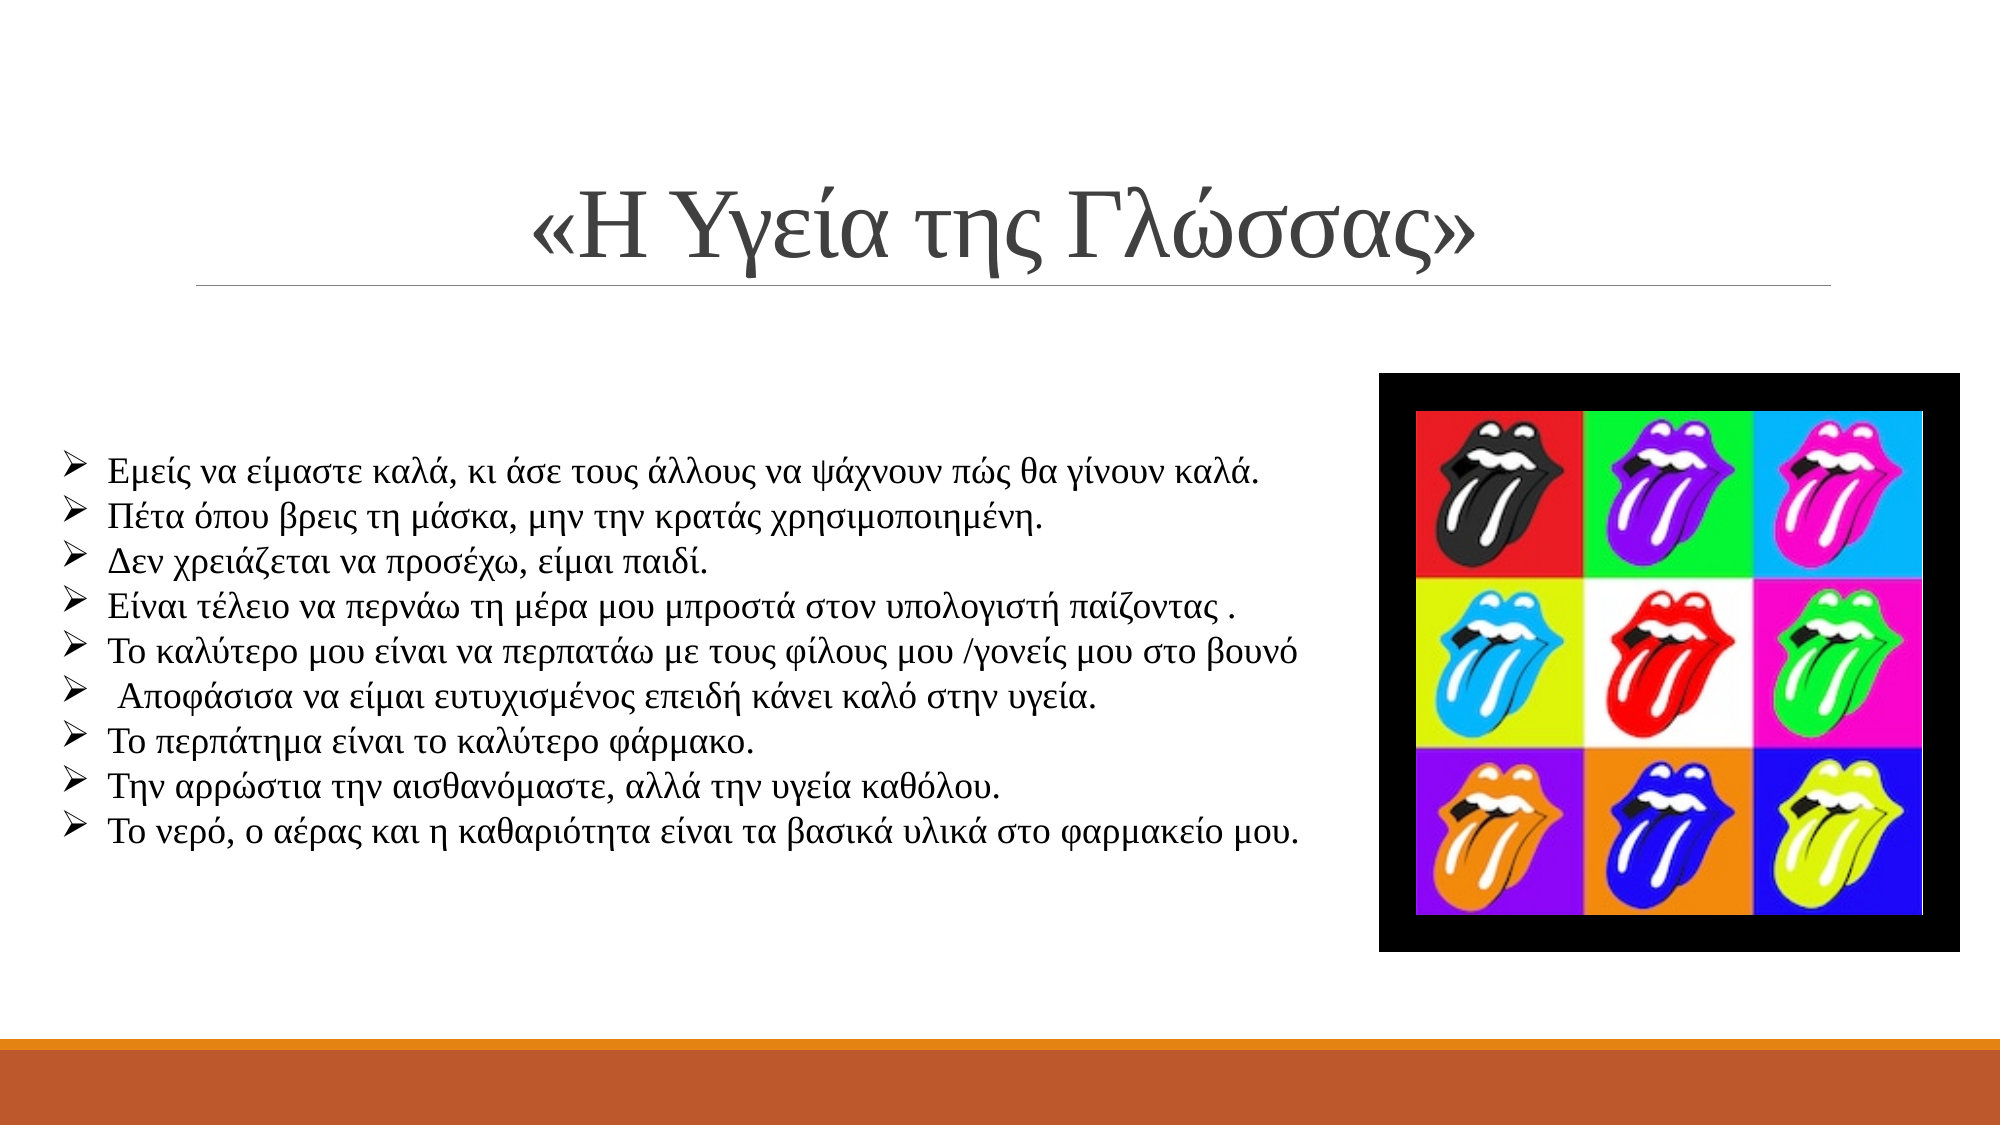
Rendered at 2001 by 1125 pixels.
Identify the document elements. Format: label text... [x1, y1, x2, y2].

picture [1772, 416, 1906, 572]
title «Η Υγεία της Γλώσσας» [180, 47, 1830, 285]
text_box Εμείς να είμαστε καλά, κι άσε τους άλλους να ψάχνουν πώς θα γίνουν καλά. Πέτα όπου βρεις τη μάσκα, μην την κρατάς χρησιμοποιημένη. Δεν χρειάζεται να προσέχω, είμαι παιδί. Είναι τέλειο να περνάω τη μέρα μου μπροστά στον υπολογιστή παίζοντας . Το καλύτερο μου είναι να περπατάω με τους φίλους μου /γονείς μου στο βουνό Αποφάσισα να είμαι ευτυχισμένος επειδή κάνει καλό στην υγεία. Το περπάτημα είναι το καλύτερο φάρμακο. Την αρρώστια την αισθανόμαστε, αλλά την υγεία καθόλου. Το νερό, ο αέρας και η καθαριότητα είναι τα βασικά υλικά στο φαρμακείο μου. [45, 439, 1379, 859]
picture [1415, 410, 1924, 916]
